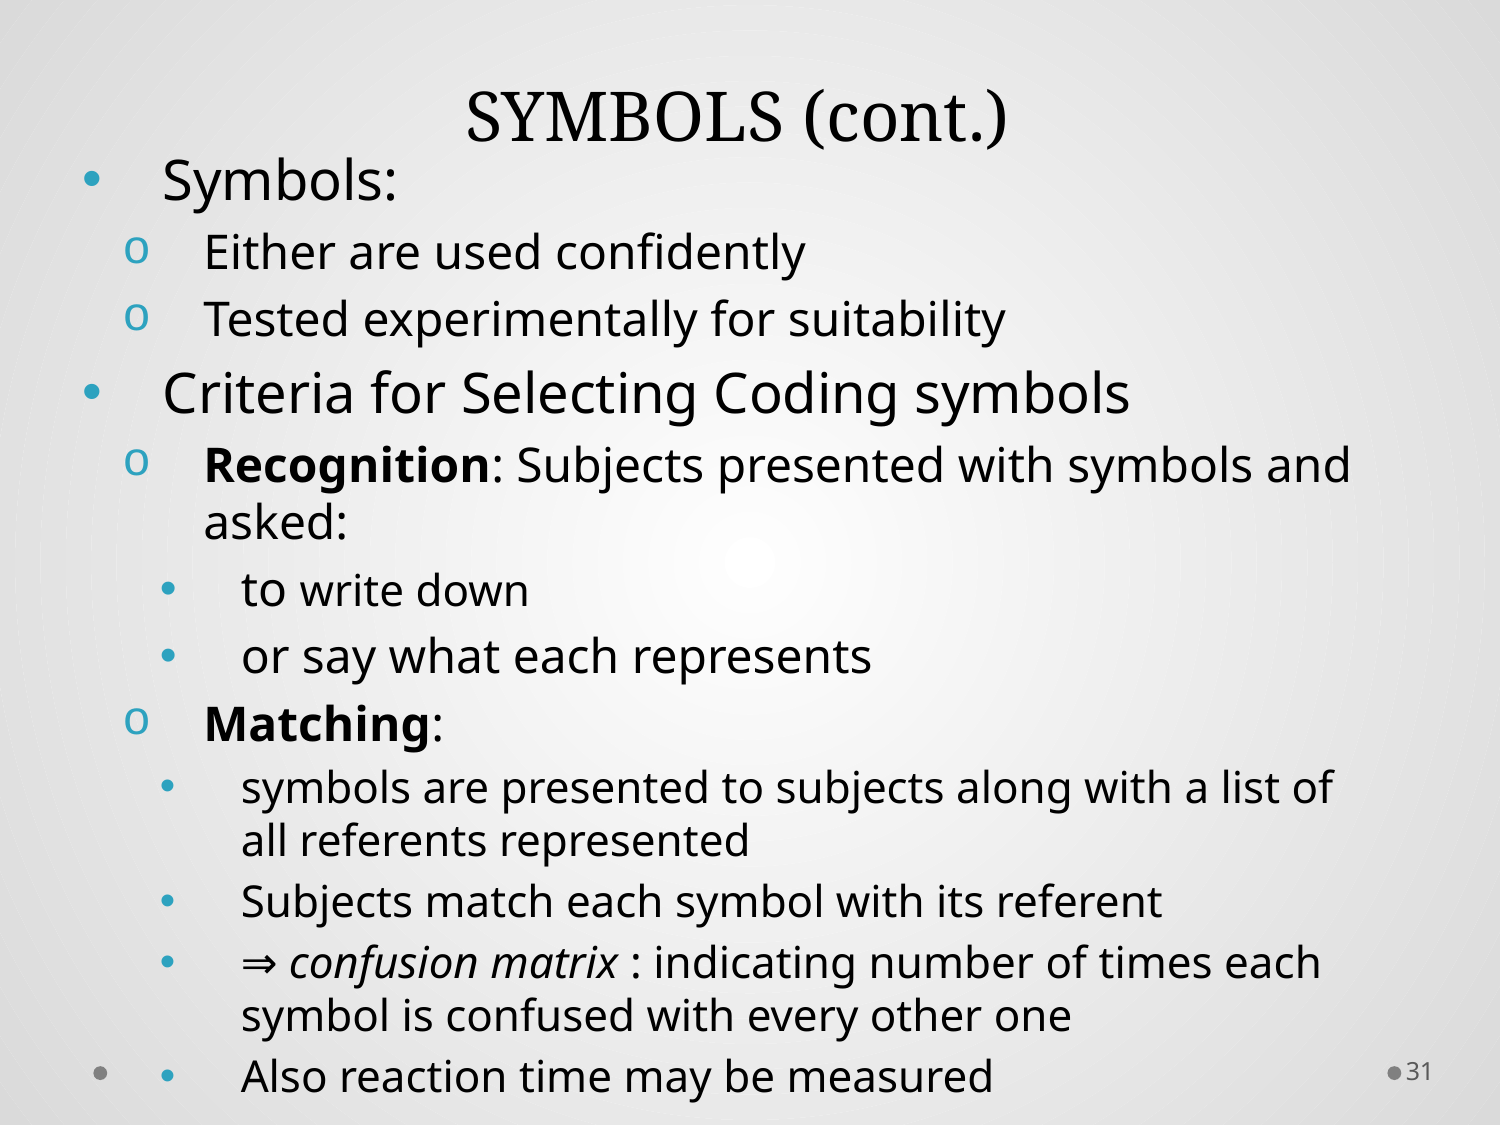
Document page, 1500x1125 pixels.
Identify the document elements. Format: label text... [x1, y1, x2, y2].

title SYMBOLS (cont.) [62, 62, 1413, 163]
list Symbols: Either are used confidently Tested experimentally for suitability Criteria for Selecting Coding symbols Recognition: Subjects presented with symbols and asked: to write down or say what each represents Matching: symbols are presented to subjects along with a list of all referents represented Subjects match each symbol with its referent ⇒ confusion matrix : indicating number of times each symbol is confused with every other one Also reaction time may be measured [50, 137, 1400, 1113]
slide_number 31 [1401, 1042, 1494, 1103]
